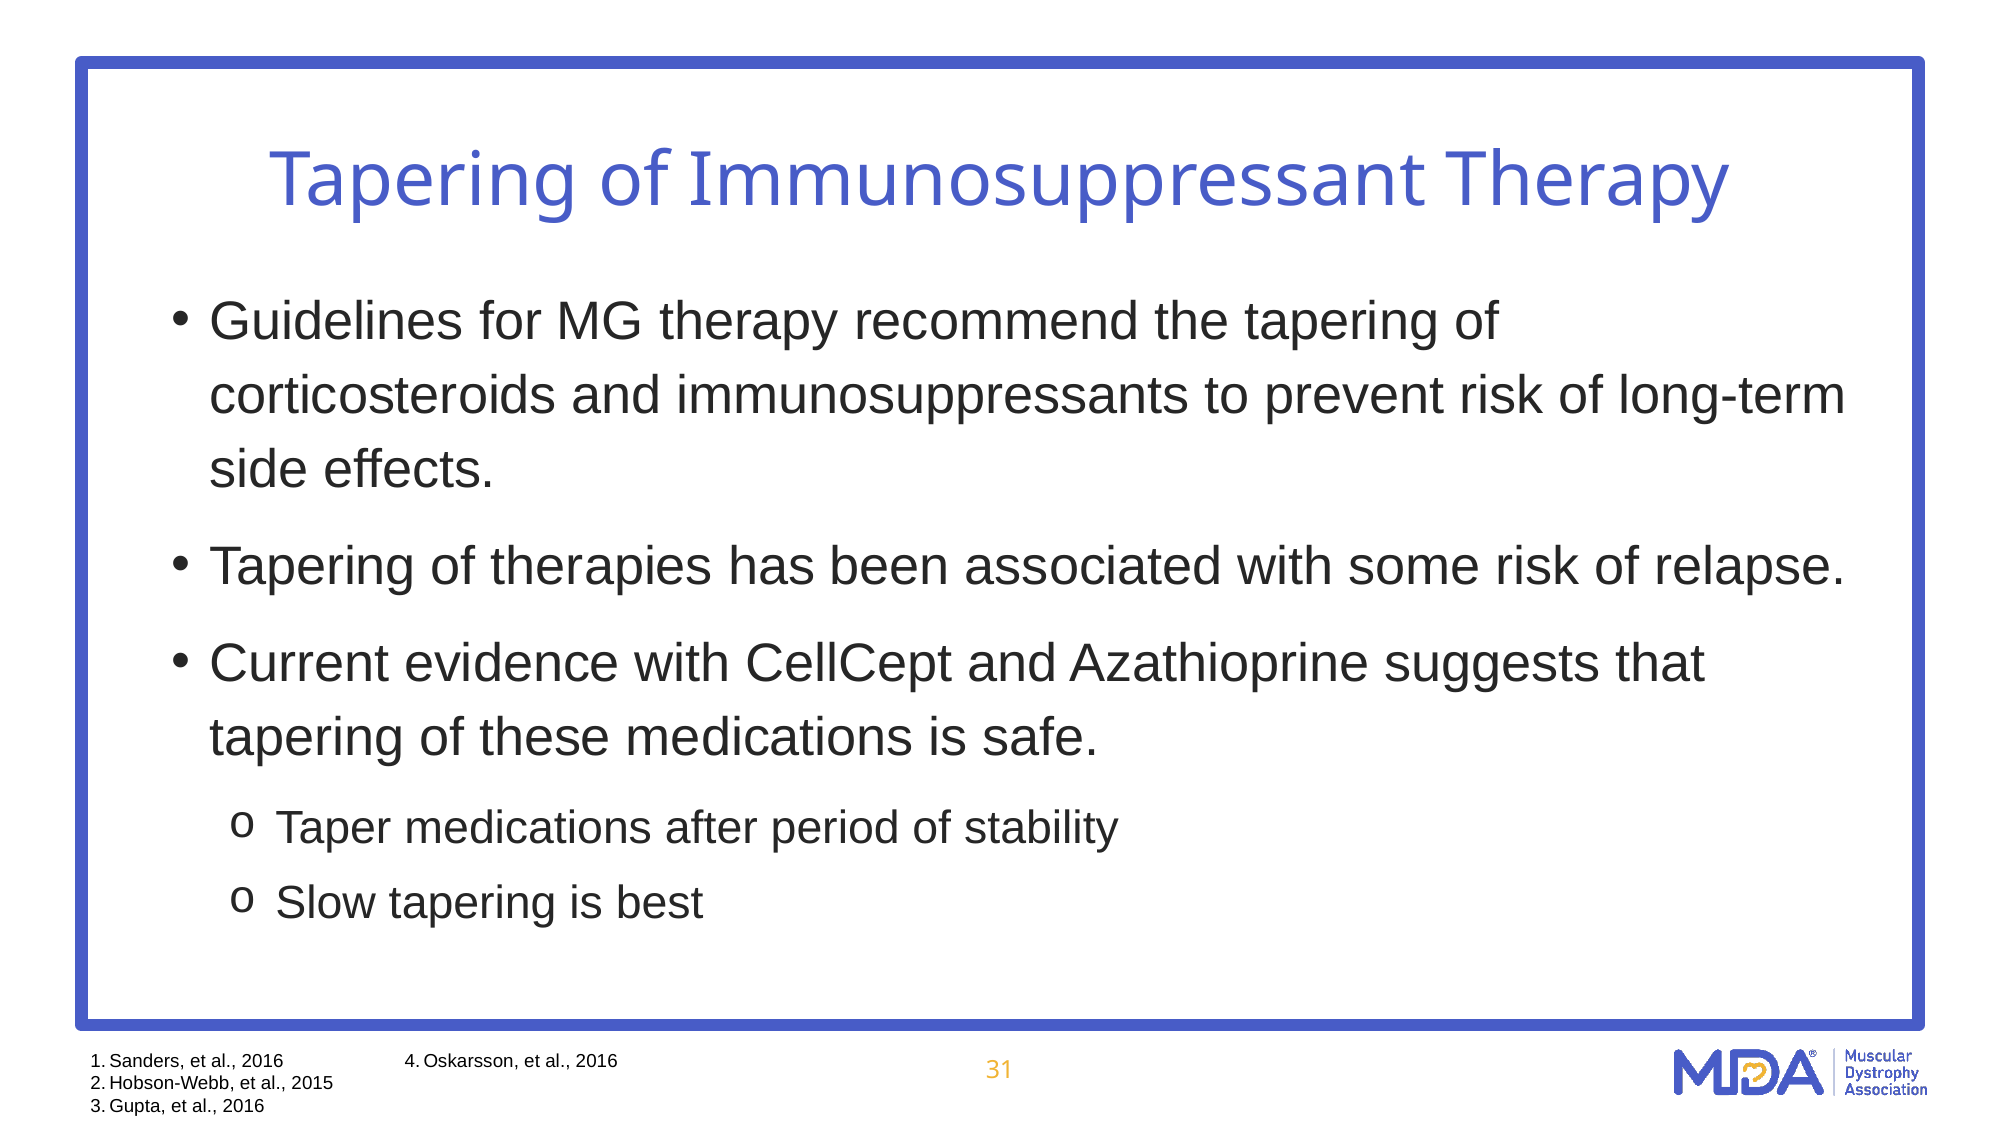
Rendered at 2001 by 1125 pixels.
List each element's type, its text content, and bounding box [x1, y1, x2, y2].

text_box Sanders, et al., 2016 Hobson-Webb, et al., 2015 Gupta, et al., 2016 Oskarsson, et al., 2016 [75, 1041, 1048, 1125]
title Tapering of Immunosuppressant Therapy [138, 98, 1863, 252]
list Guidelines for MG therapy recommend the tapering of corticosteroids and immunosuppressants to prevent risk of long-term side effects. Tapering of therapies has been associated with some risk of relapse. Current evidence with CellCept and Azathioprine suggests that tapering of these medications is safe. Taper medications after period of stability Slow tapering is best [138, 268, 1863, 997]
picture [1674, 1048, 1927, 1096]
text_box 31 [770, 1046, 1230, 1082]
